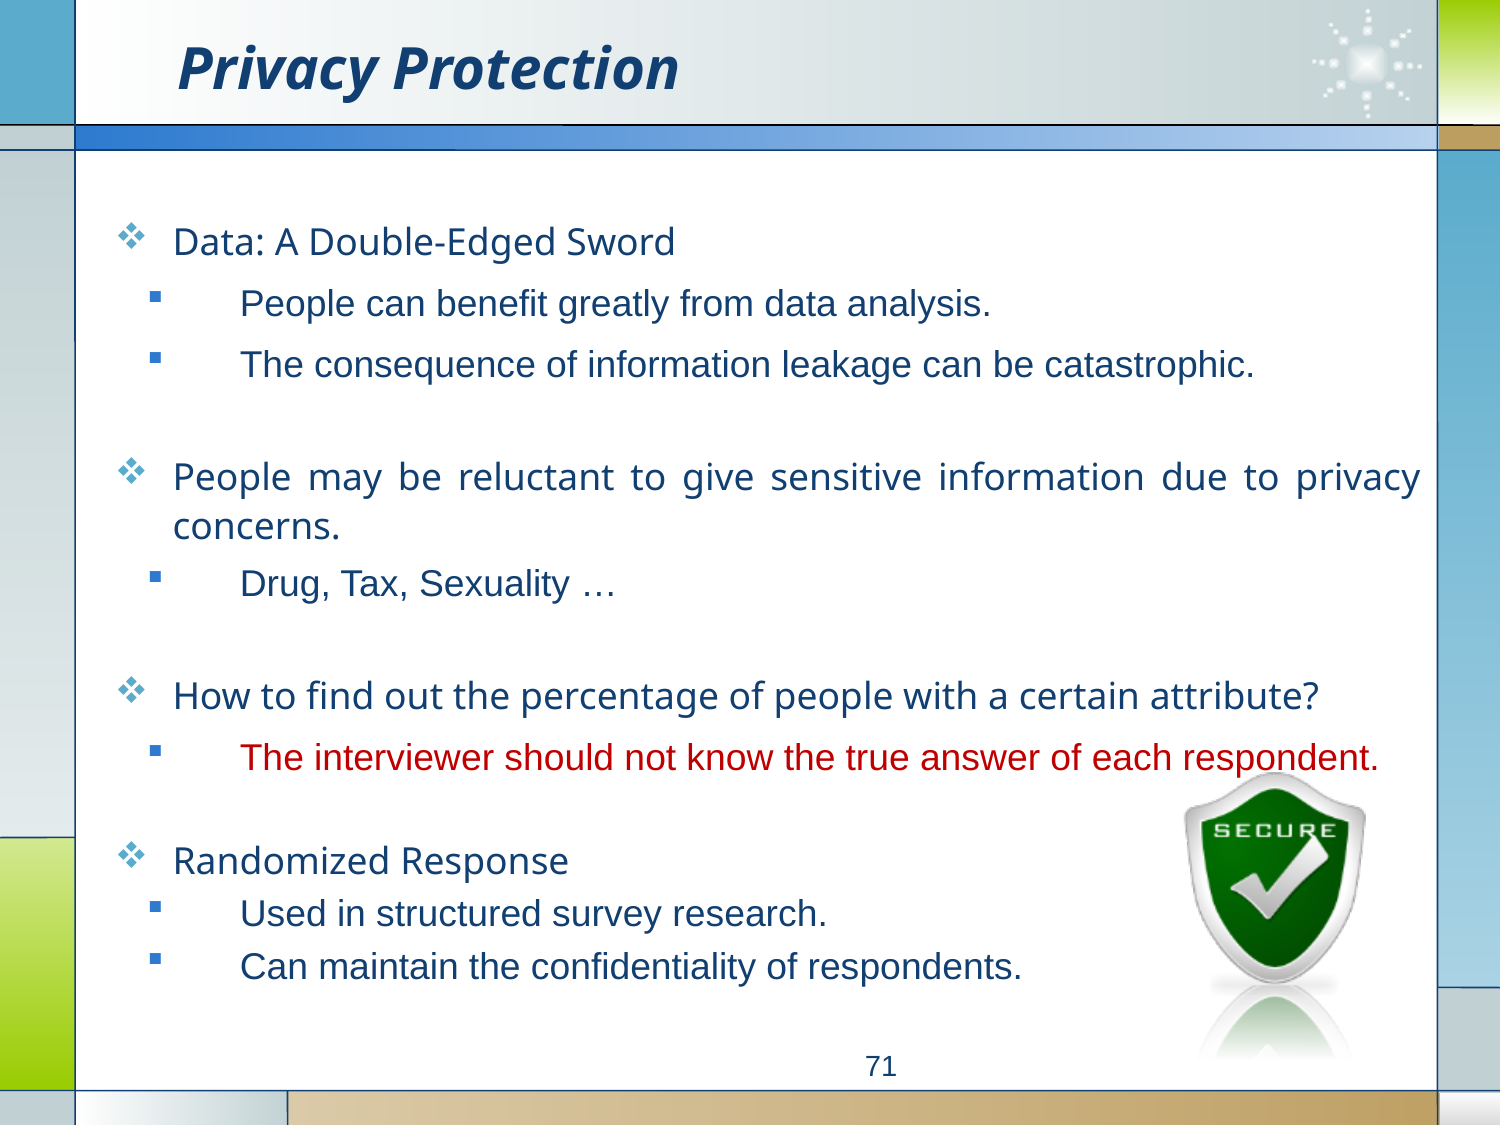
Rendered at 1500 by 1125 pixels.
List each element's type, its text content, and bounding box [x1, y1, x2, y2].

slide_number 71 [562, 1039, 913, 1081]
picture [1124, 762, 1426, 1063]
title Privacy Protection [162, 19, 1263, 113]
list Data: A Double-Edged Sword People can benefit greatly from data analysis. The consequence of information leakage can be catastrophic. People may be reluctant to give sensitive information due to privacy concerns. Drug, Tax, Sexuality … How to find out the percentage of people with a certain attribute? The interviewer should not know the true answer of each respondent. Randomized Response Used in structured survey research. Can maintain the confidentiality of respondents. [99, 201, 1438, 1010]
